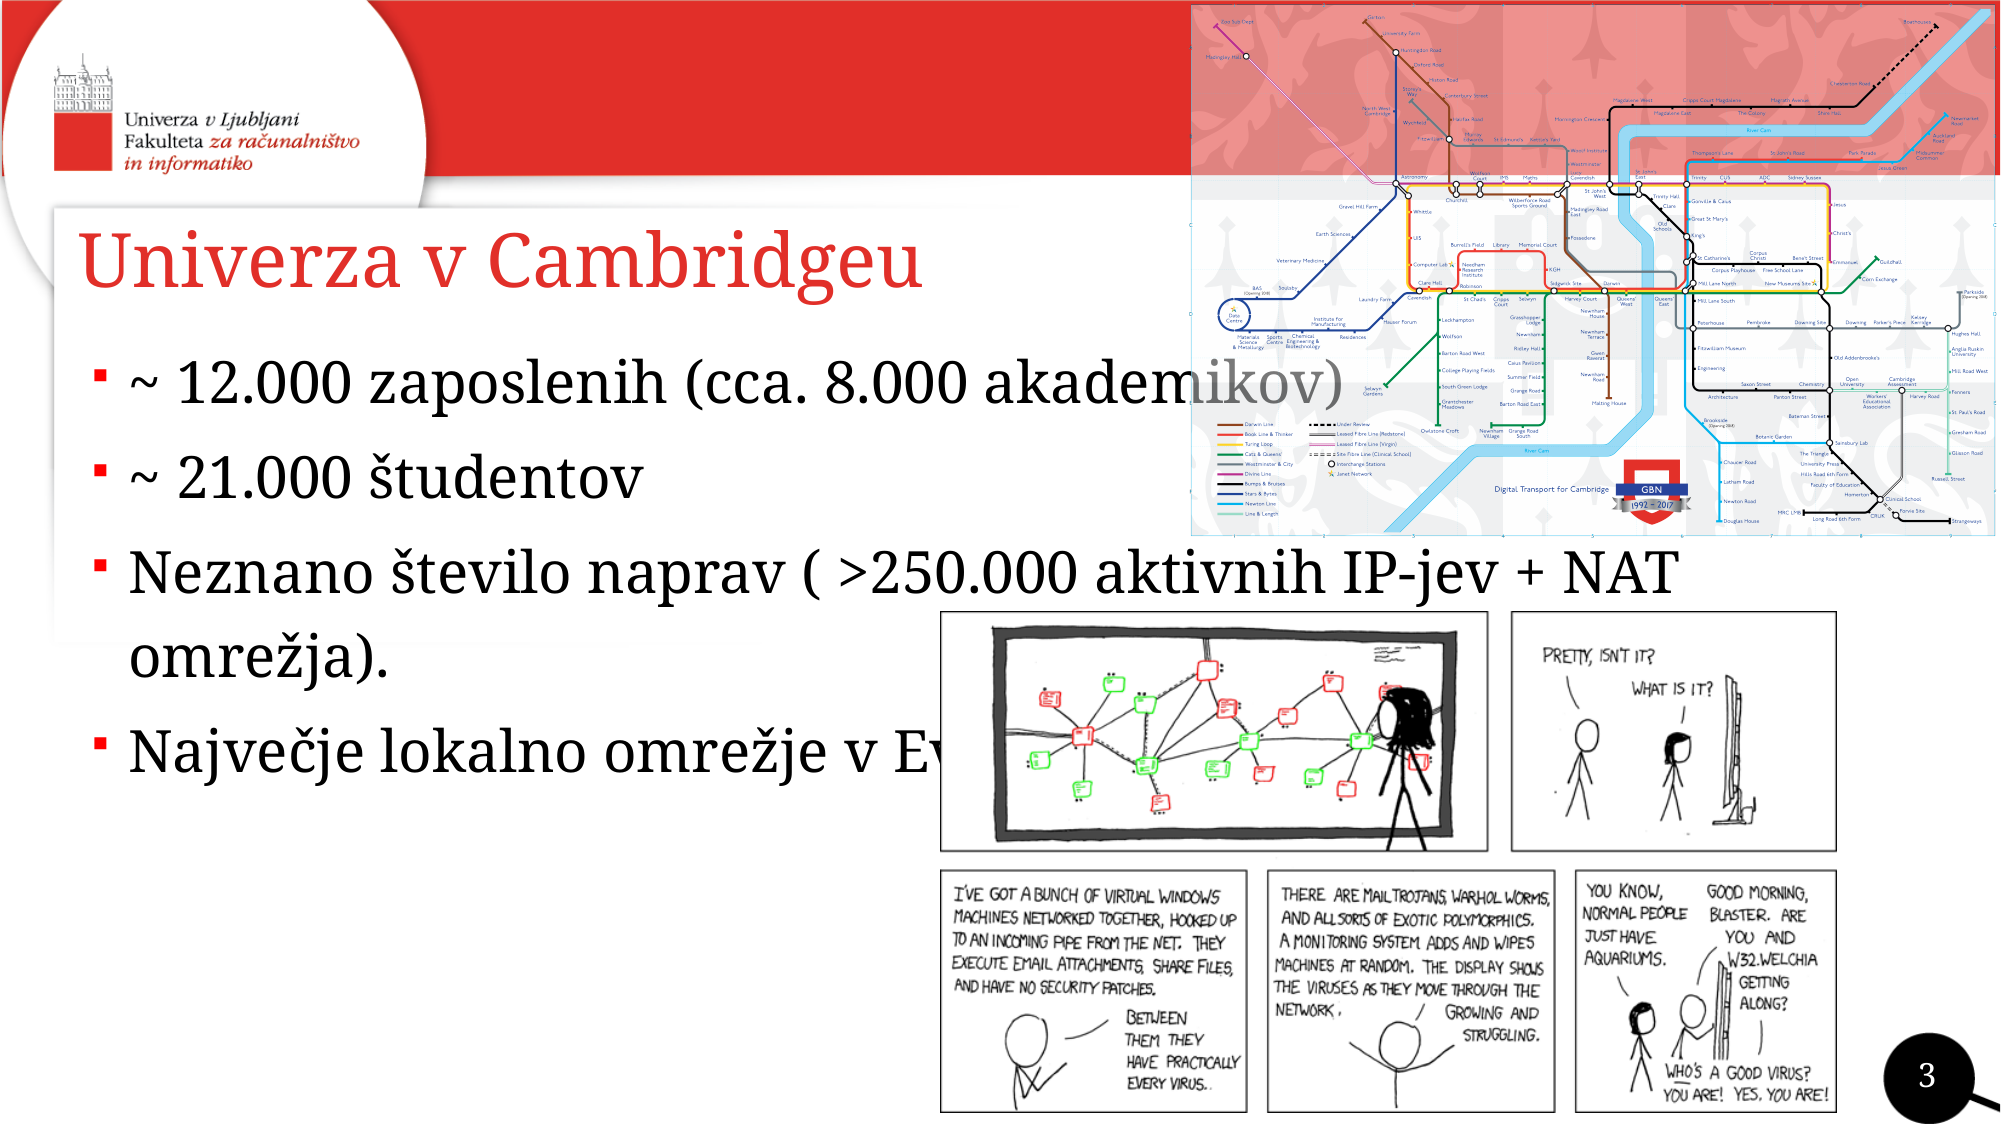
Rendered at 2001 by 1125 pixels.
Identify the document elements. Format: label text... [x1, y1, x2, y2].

list ~ 12.000 zaposlenih (cca. 8.000 akademikov) ~ 21.000 študentov Neznano število naprav ( >250.000 aktivnih IP-jev + NAT omrežja). Največje lokalno omrežje v Evropi. [76, 324, 1964, 1035]
picture [0, 0, 2001, 1125]
slide_number 3 [1837, 1046, 1952, 1107]
title Univerza v Cambridgeu [63, 214, 1188, 313]
